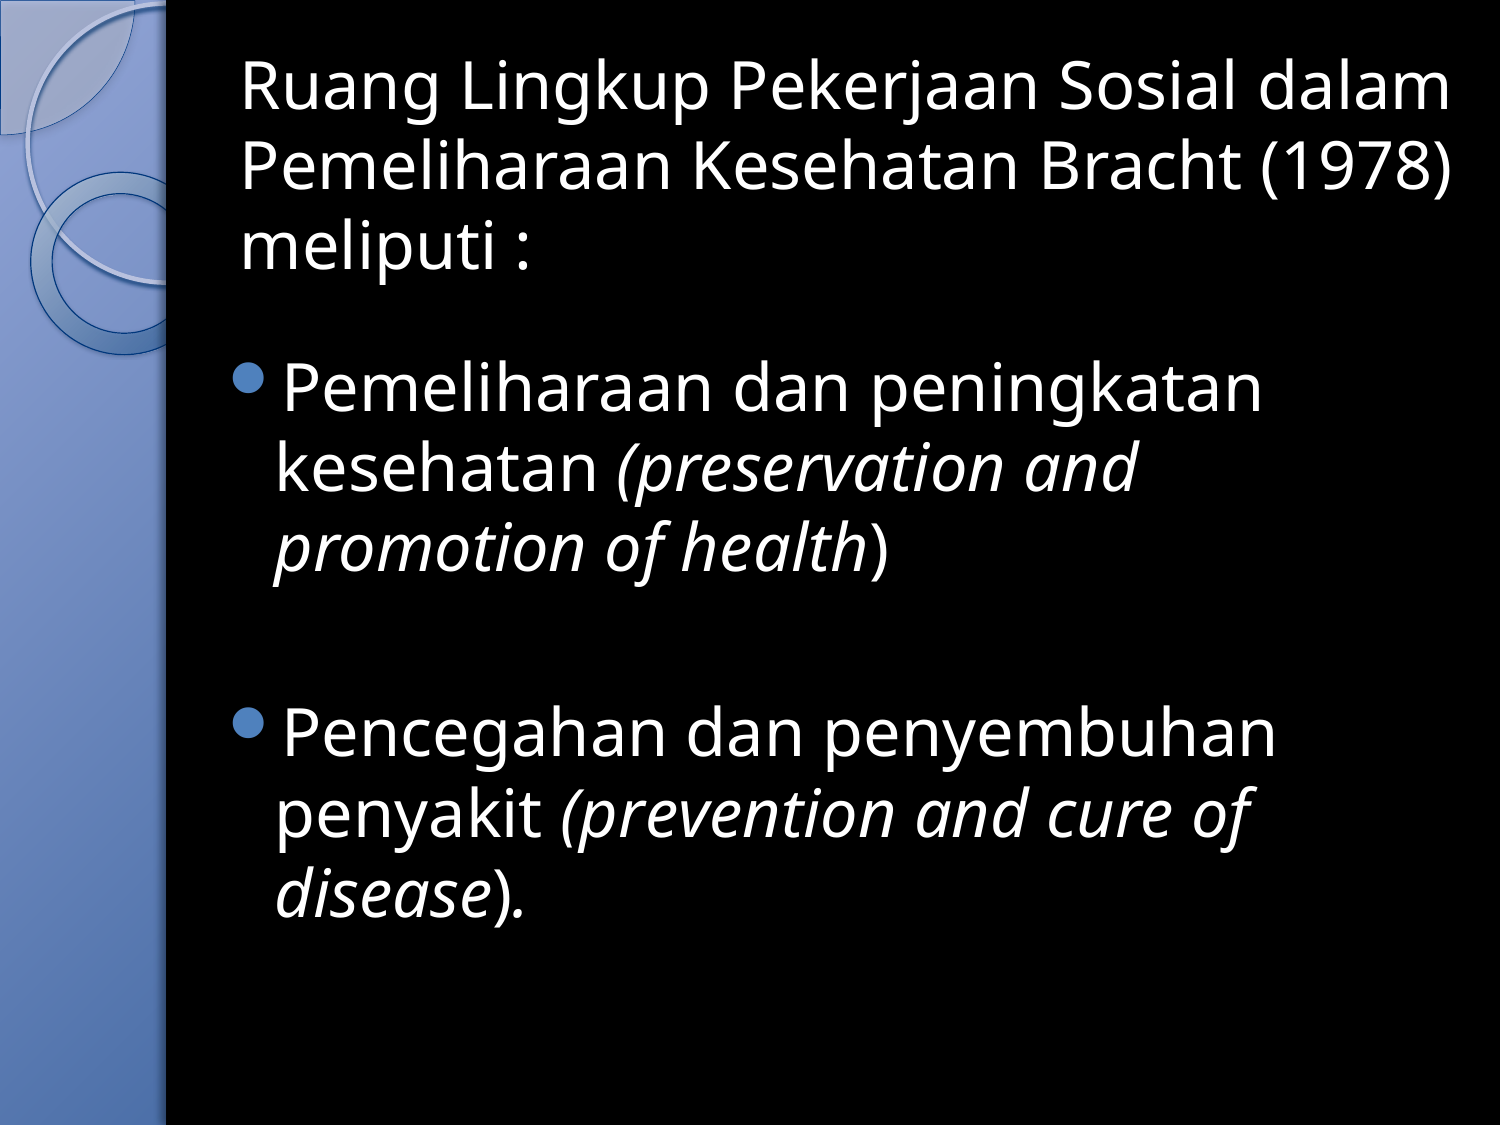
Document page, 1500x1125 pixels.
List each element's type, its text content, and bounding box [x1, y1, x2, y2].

list Pemeliharaan dan peningkatan kesehatan (preservation and promotion of health) Pencegahan dan penyembuhan penyakit (prevention and cure of disease). [200, 337, 1430, 1125]
title Ruang Lingkup Pekerjaan Sosial dalam Pemeliharaan Kesehatan Bracht (1978) meliputi : [225, 99, 1500, 306]
